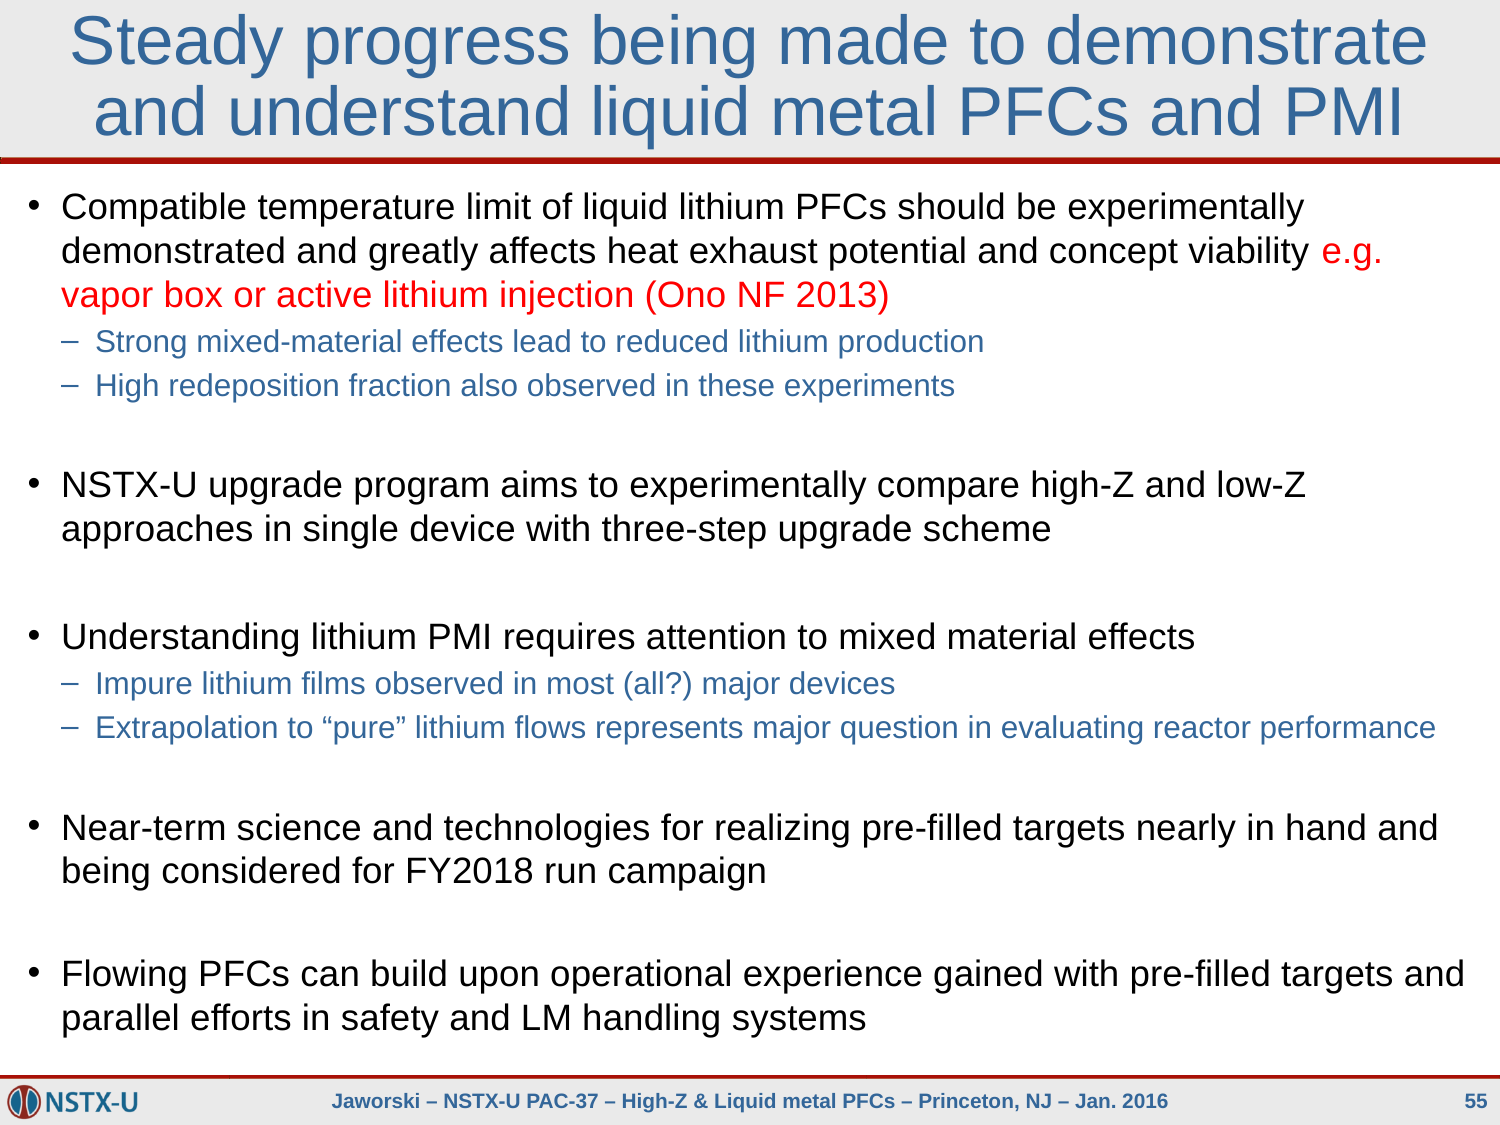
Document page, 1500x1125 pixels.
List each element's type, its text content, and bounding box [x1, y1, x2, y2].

picture [0, 158, 1500, 164]
title Steady progress being made to demonstrate and understand liquid metal PFCs and PMI [0, 0, 1500, 158]
list Compatible temperature limit of liquid lithium PFCs should be experimentally demonstrated and greatly affects heat exhaust potential and concept viability e.g. vapor box or active lithium injection (Ono NF 2013) Strong mixed-material effects lead to reduced lithium production High redeposition fraction also observed in these experiments NSTX-U upgrade program aims to experimentally compare high-Z and low-Z approaches in single device with three-step upgrade scheme Understanding lithium PMI requires attention to mixed material effects Impure lithium films observed in most (all?) major devices Extrapolation to “pure” lithium flows represents major question in evaluating reactor performance Near-term science and technologies for realizing pre-filled targets nearly in hand and being considered for FY2018 run campaign Flowing PFCs can build upon operational experience gained with pre-filled targets and parallel efforts in safety and LM handling systems [12, 174, 1488, 1063]
picture [0, 1075, 1500, 1125]
